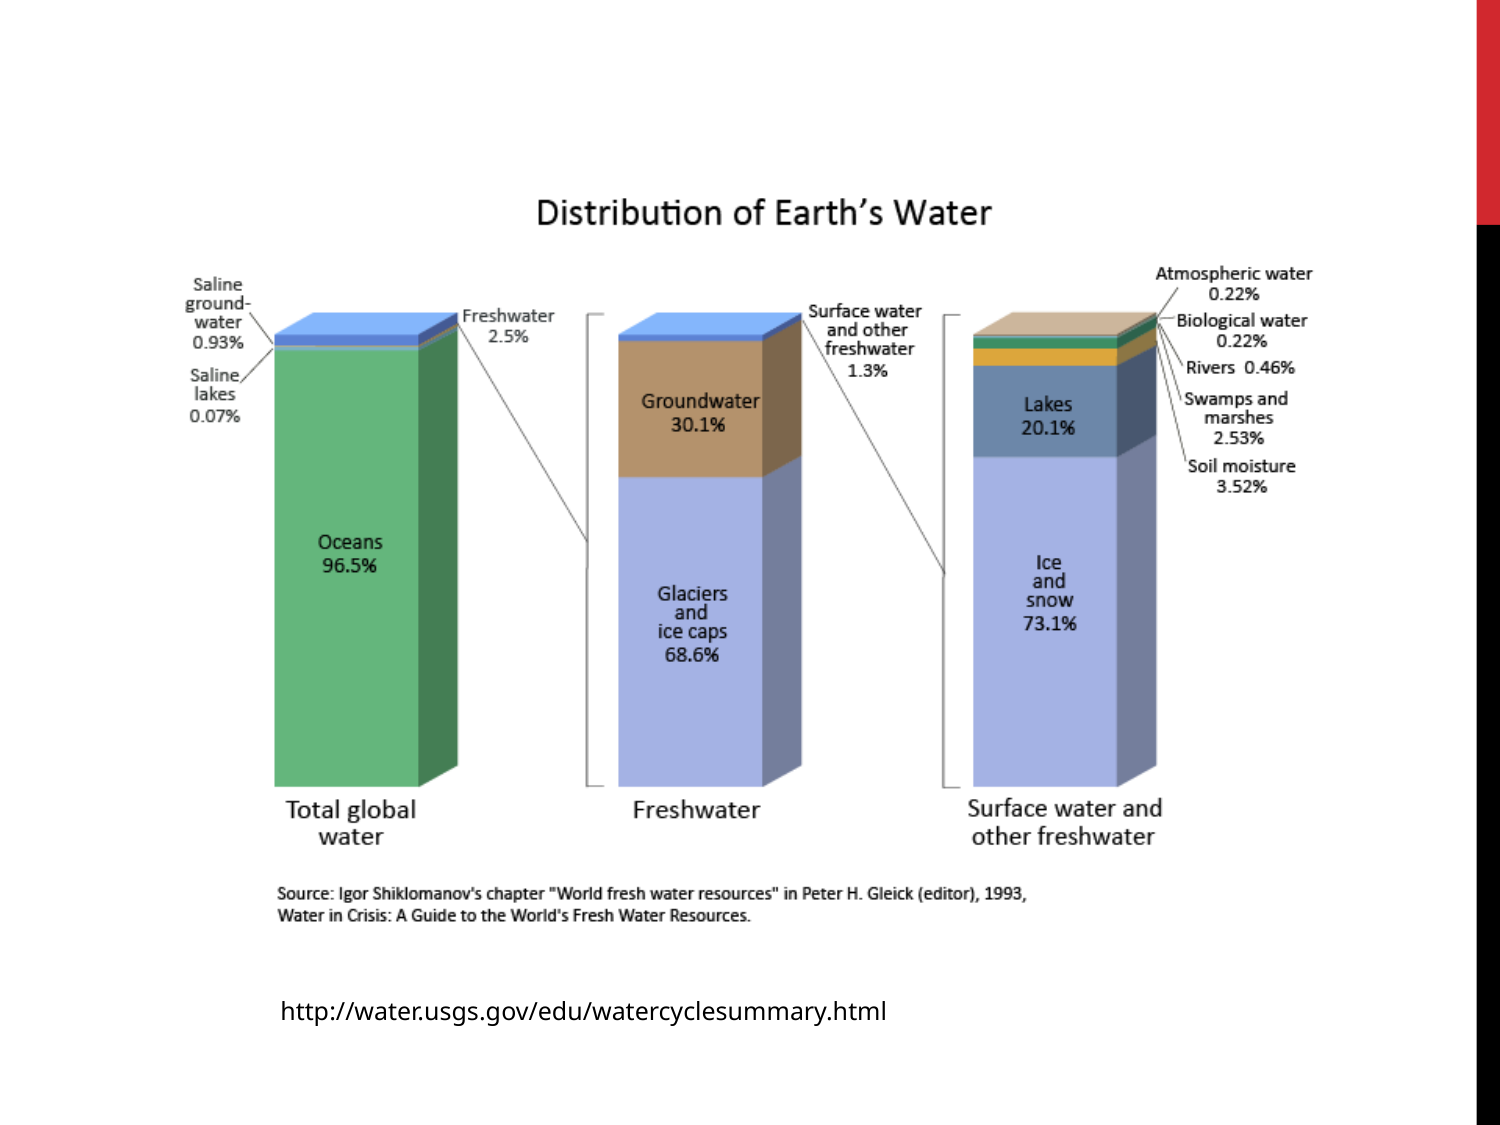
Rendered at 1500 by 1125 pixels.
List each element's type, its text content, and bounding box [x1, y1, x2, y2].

text_box http://water.usgs.gov/edu/watercyclesummary.html [265, 987, 1016, 1033]
picture [180, 197, 1320, 928]
